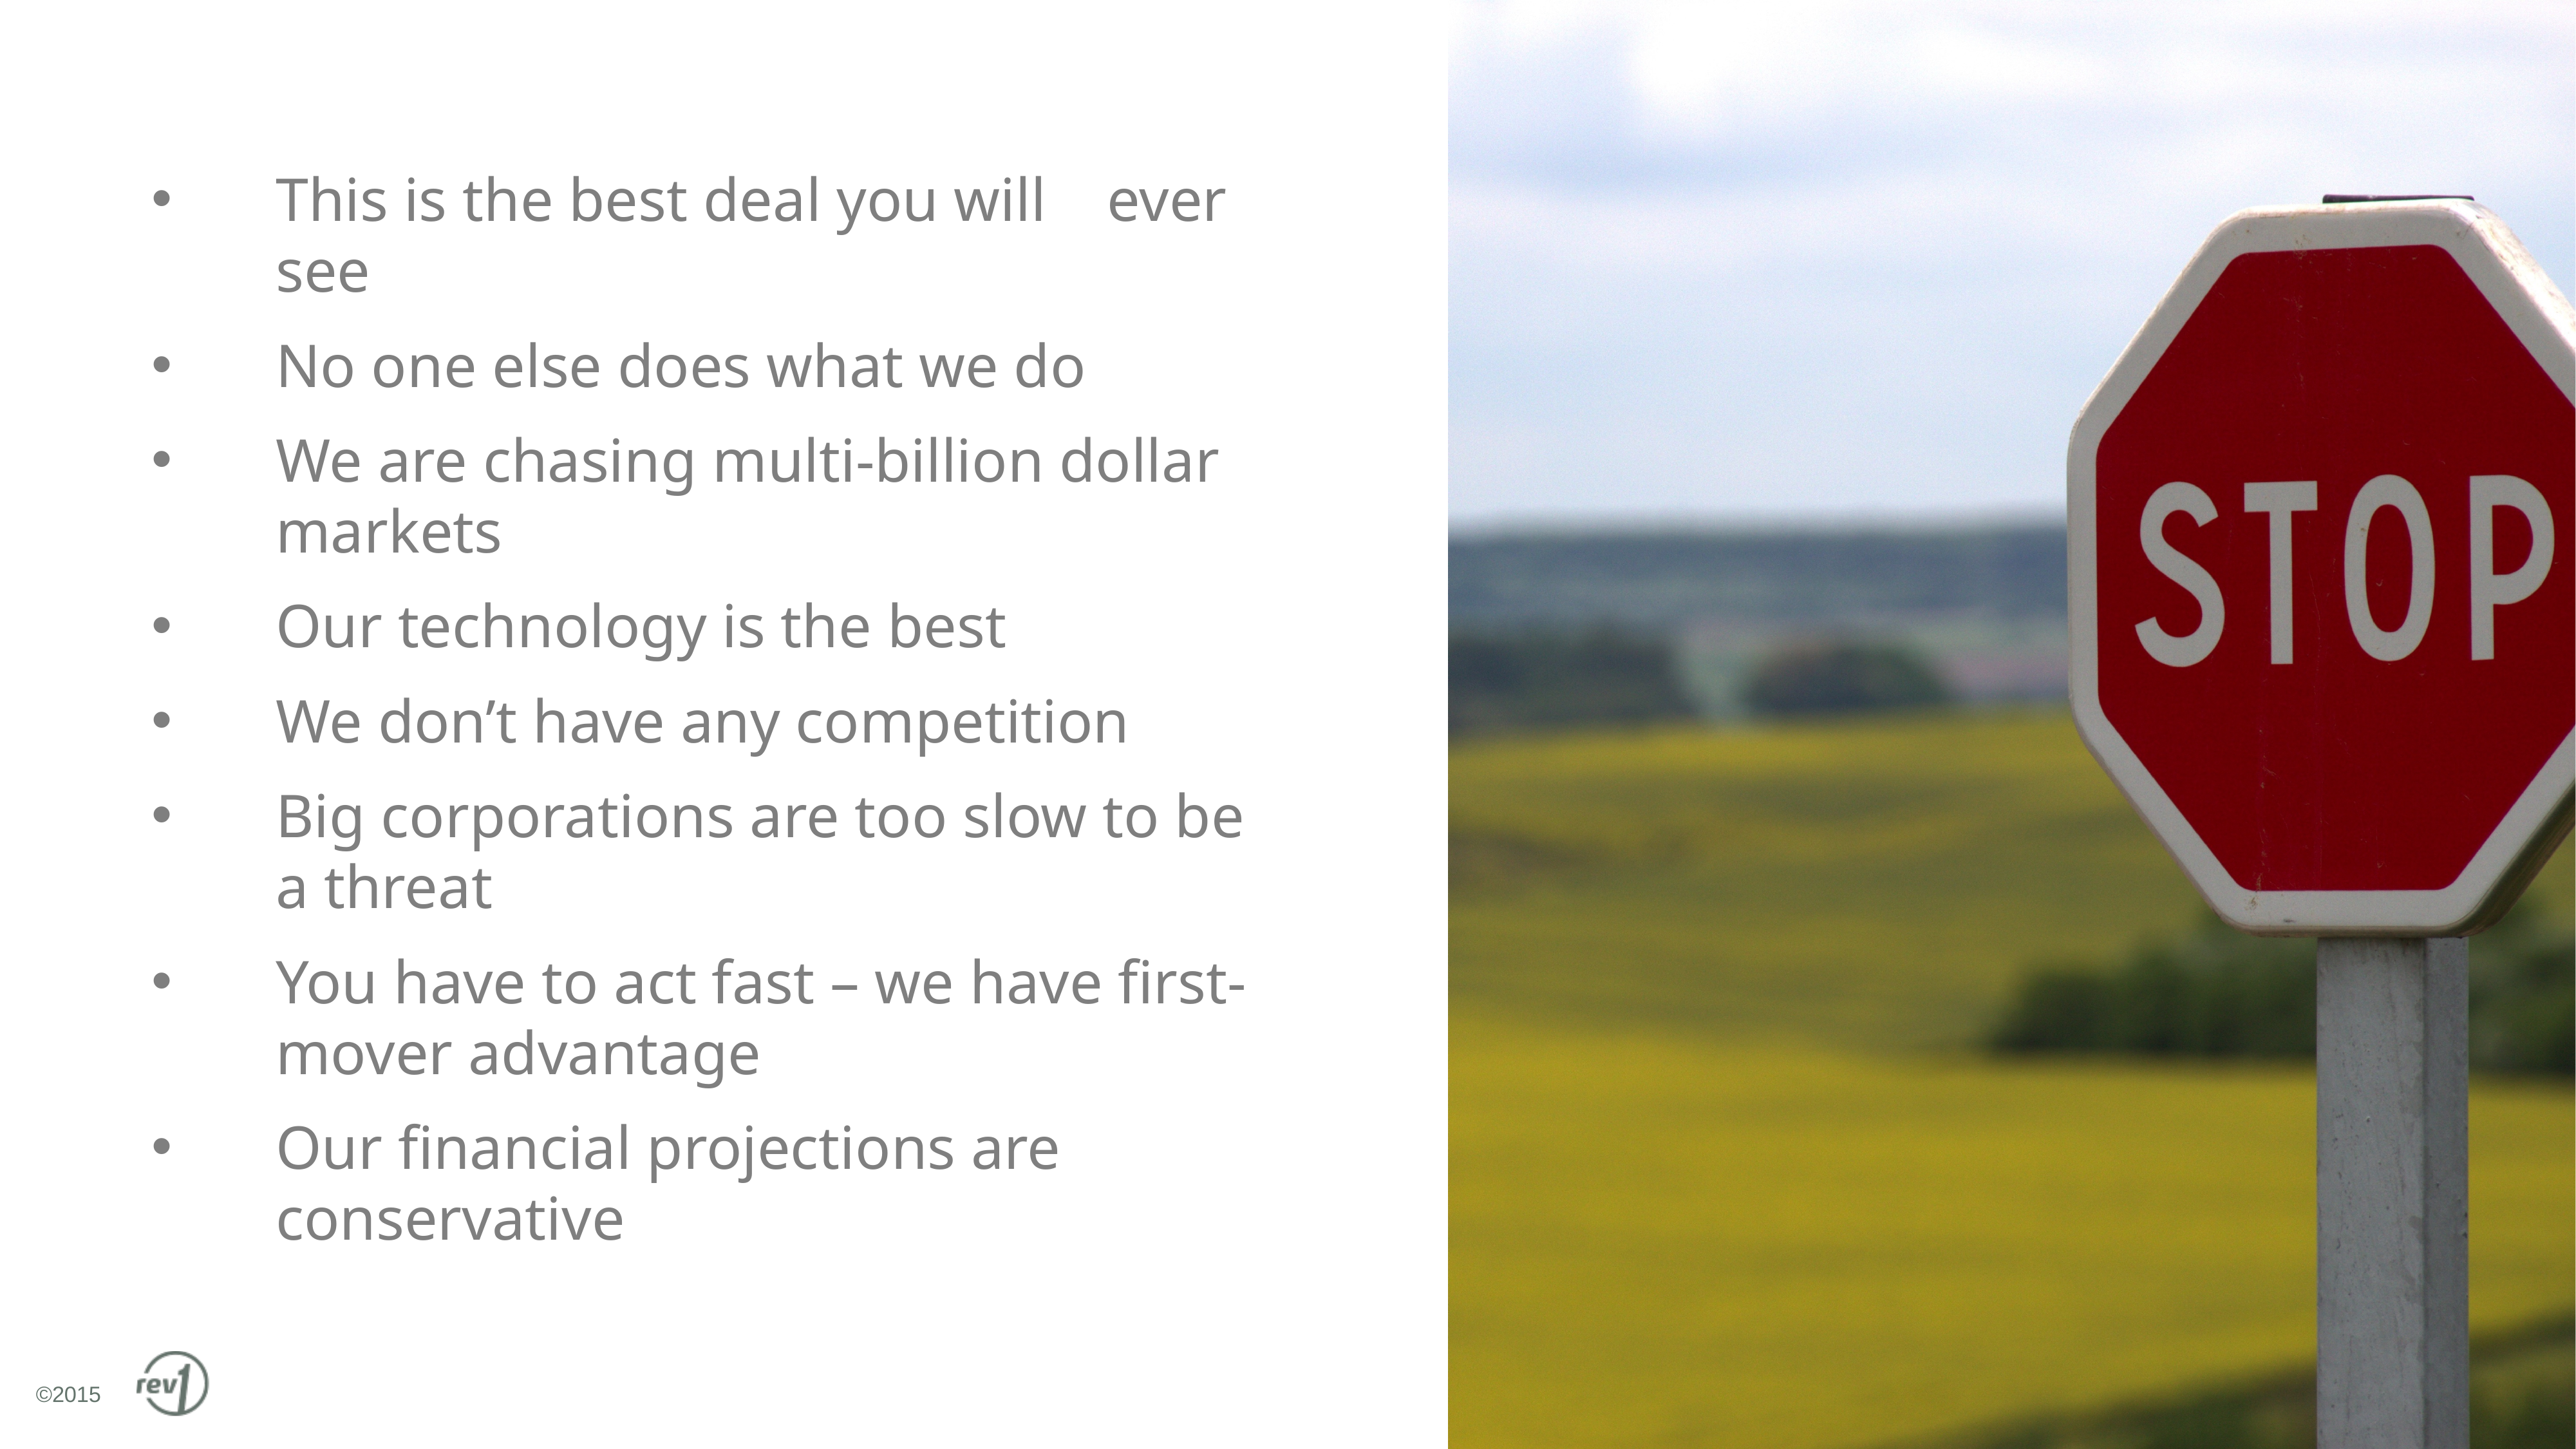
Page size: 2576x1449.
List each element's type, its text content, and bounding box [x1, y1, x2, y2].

picture [136, 1351, 209, 1417]
picture [1448, 0, 2576, 1449]
list This is the best deal you will ever see No one else does what we do We are chasing multi-billion dollar markets Our technology is the best We don’t have any competition Big corporations are too slow to be a threat You have to act fast – we have first-mover advantage Our financial projections are conservative [129, 151, 1292, 1304]
